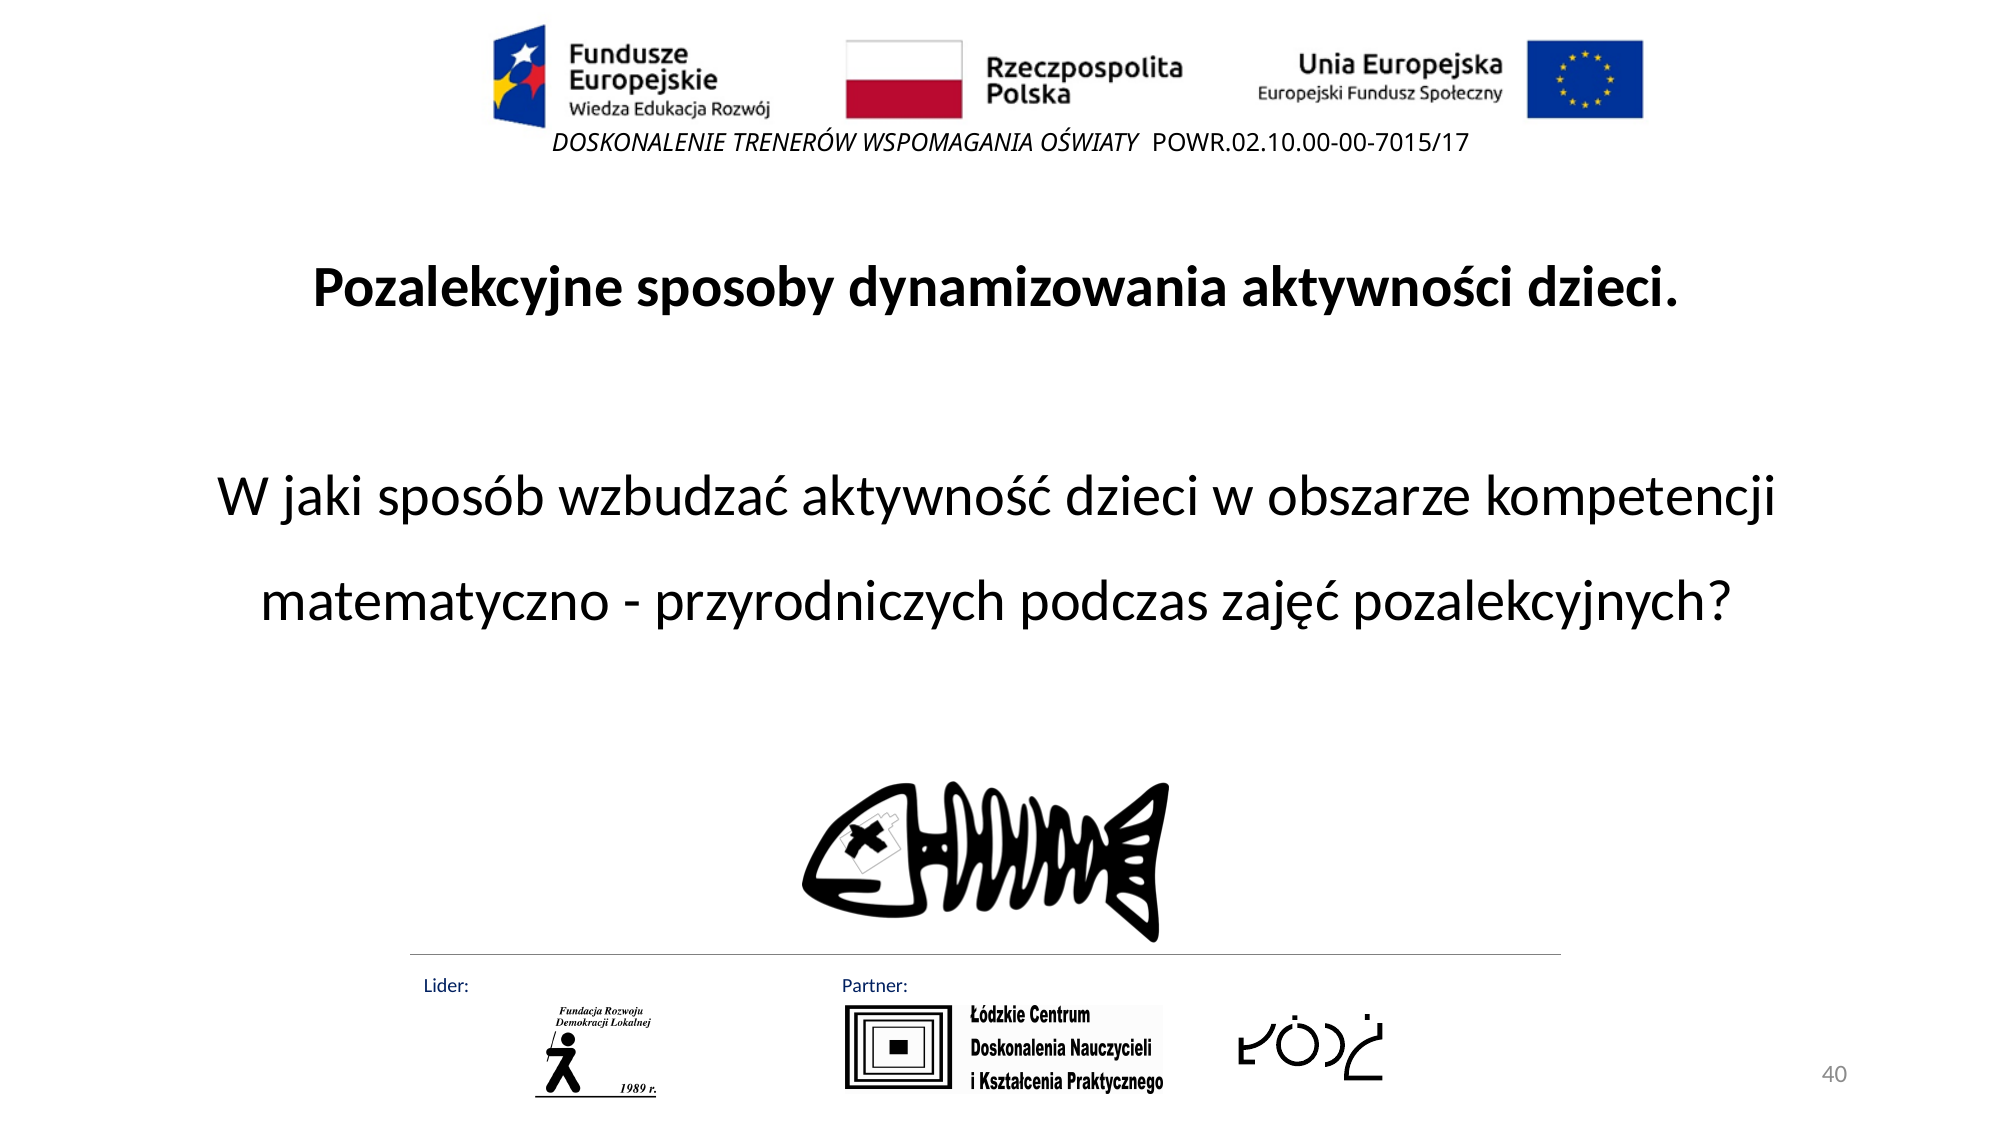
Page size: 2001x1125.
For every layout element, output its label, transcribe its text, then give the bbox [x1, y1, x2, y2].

picture [468, 0, 1669, 154]
slide_number 40 [1587, 1042, 1863, 1103]
title DOSKONALENIE TRENERÓW WSPOMAGANIA OŚWIATY POWR.02.10.00-00-7015/17 [151, 0, 1871, 169]
picture [384, 770, 1587, 1125]
list Pozalekcyjne sposoby dynamizowania aktywności dzieci. W jaki sposób wzbudzać aktywność dzieci w obszarze kompetencji matematyczno - przyrodniczych podczas zajęć pozalekcyjnych? [123, 205, 1871, 771]
